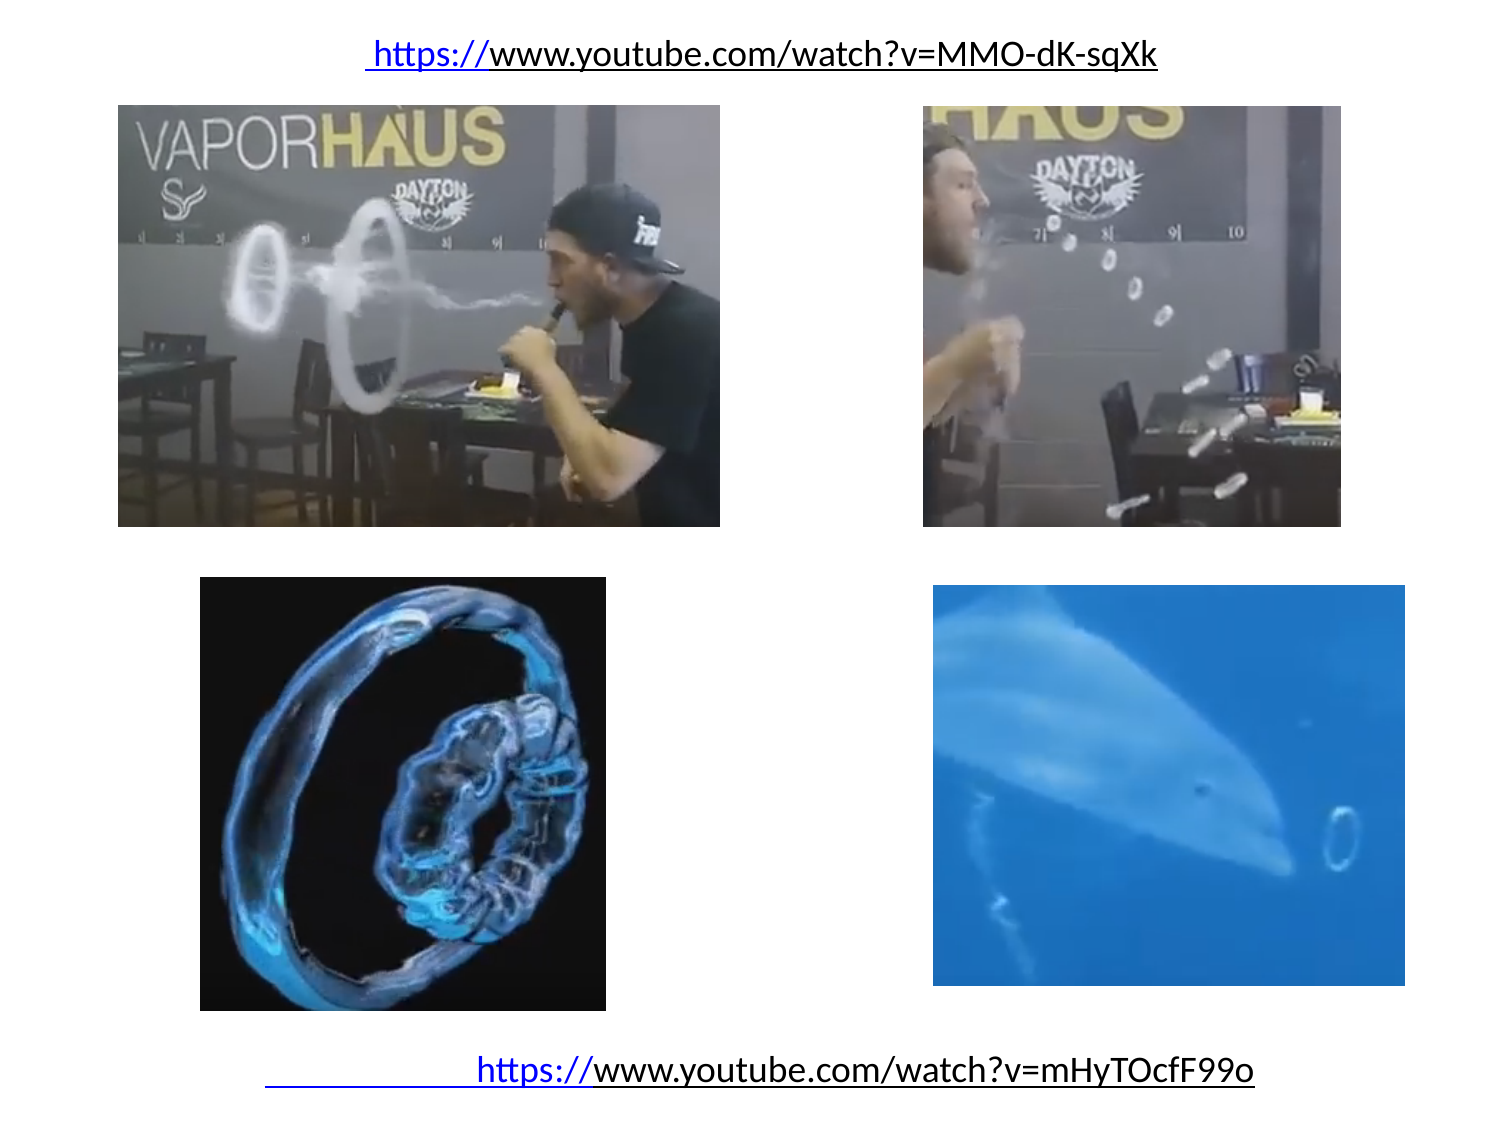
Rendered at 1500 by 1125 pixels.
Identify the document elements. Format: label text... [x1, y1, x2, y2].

picture [117, 105, 720, 527]
picture [933, 585, 1405, 986]
text_box https://www.youtube.com/watch?v=mHyTOcfF99o [249, 1038, 1453, 1098]
picture [923, 106, 1341, 528]
text_box https://www.youtube.com/watch?v=MMO-dK-sqXk [349, 21, 1310, 82]
picture [199, 577, 607, 1011]
